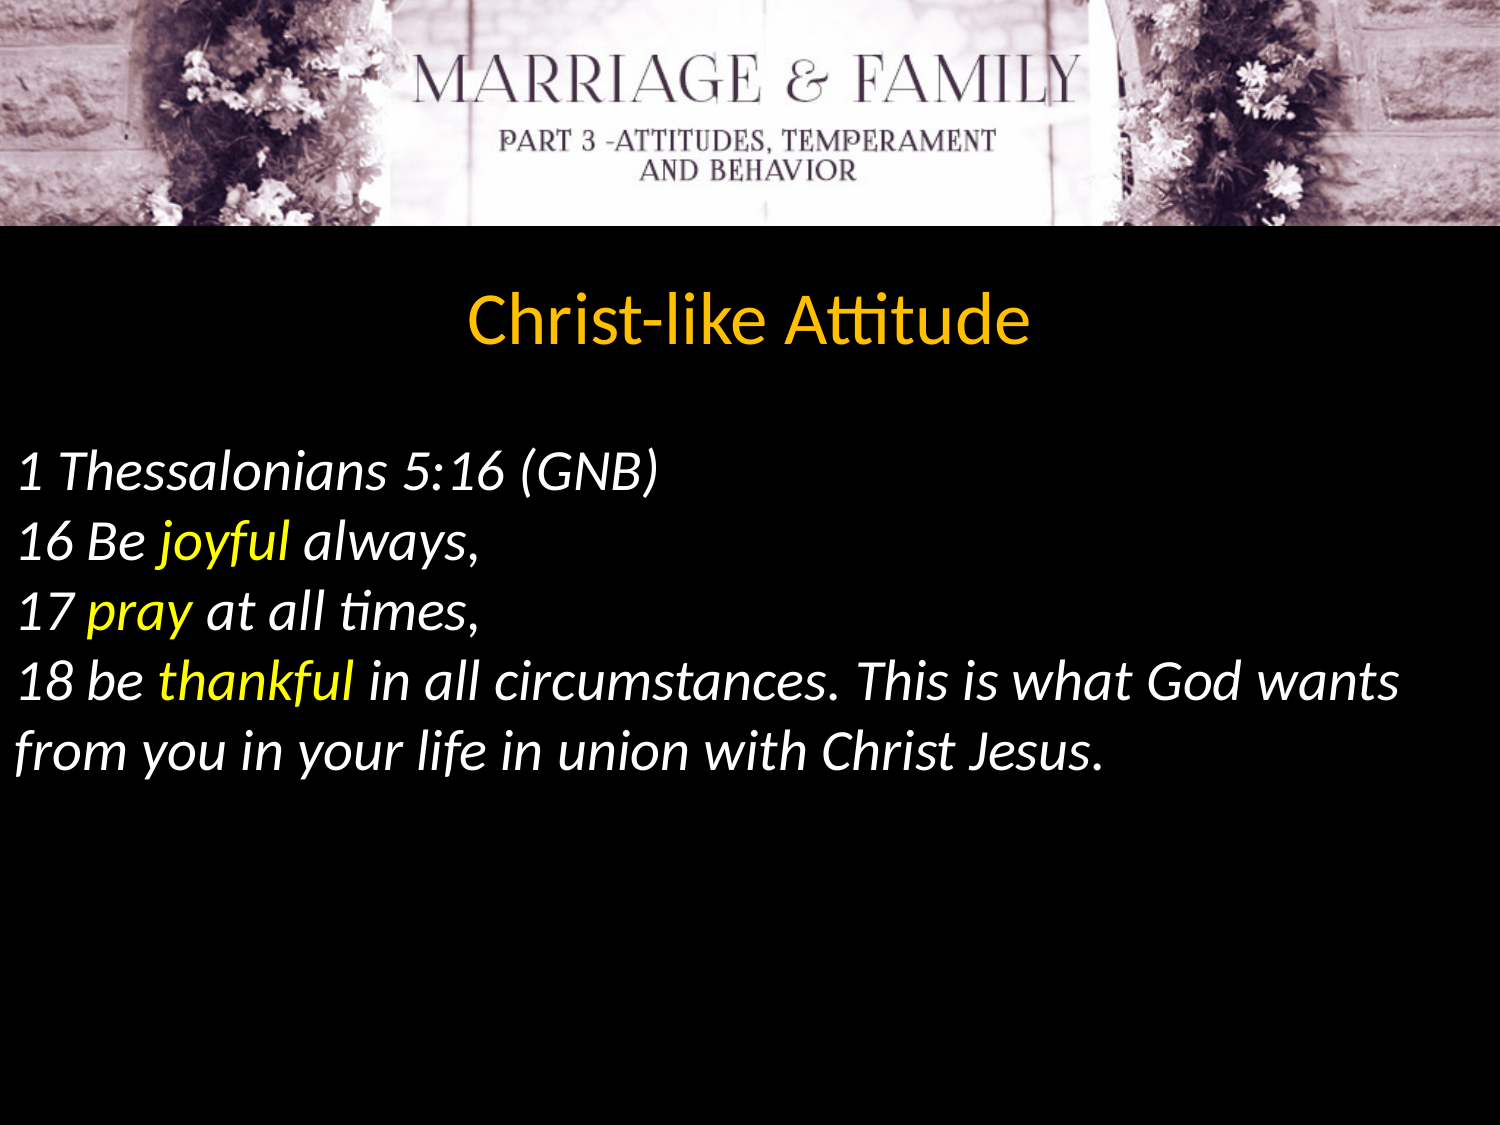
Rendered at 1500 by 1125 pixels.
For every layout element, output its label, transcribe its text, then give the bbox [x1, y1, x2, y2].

text_box Christ-like Attitude [0, 262, 1500, 368]
picture [0, 0, 1500, 226]
text_box 1 Thessalonians 5:16 (GNB) 16 Be joyful always, 17 pray at all times, 18 be thankful in all circumstances. This is what God wants from you in your life in union with Christ Jesus. [0, 425, 1500, 790]
